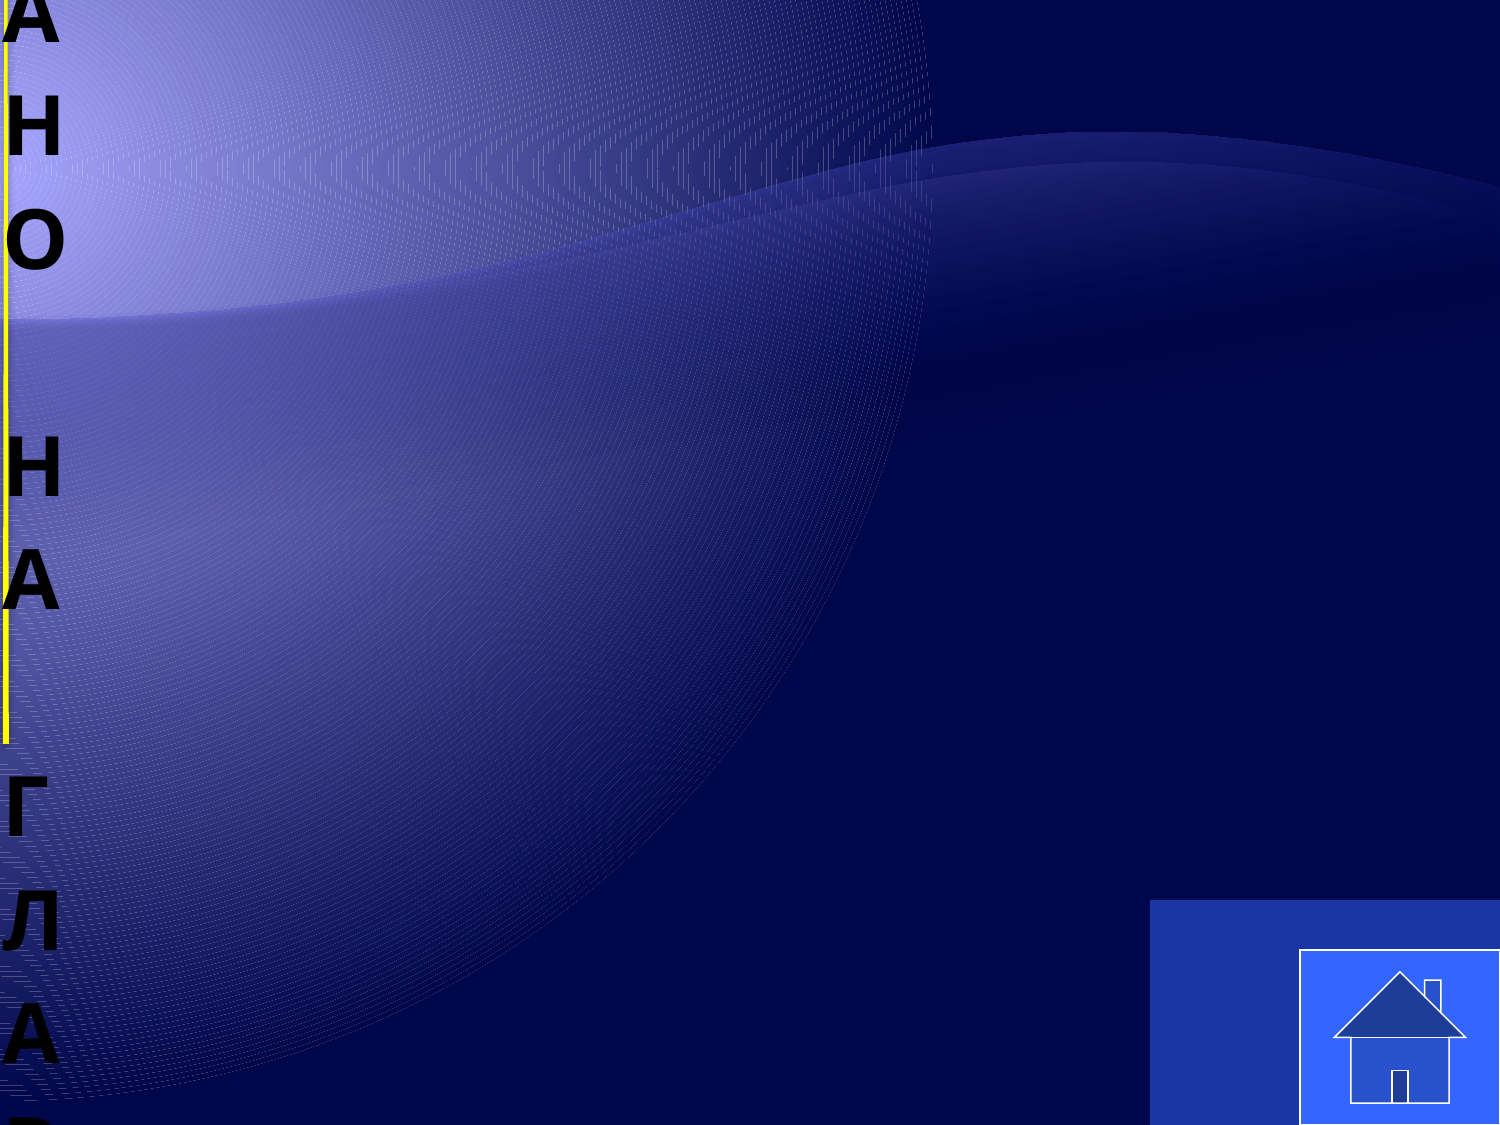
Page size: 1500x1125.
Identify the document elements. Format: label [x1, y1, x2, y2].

text_box [1299, 950, 1500, 1125]
text_box [0, 0, 1500, 901]
text_box [1149, 909, 1500, 1125]
